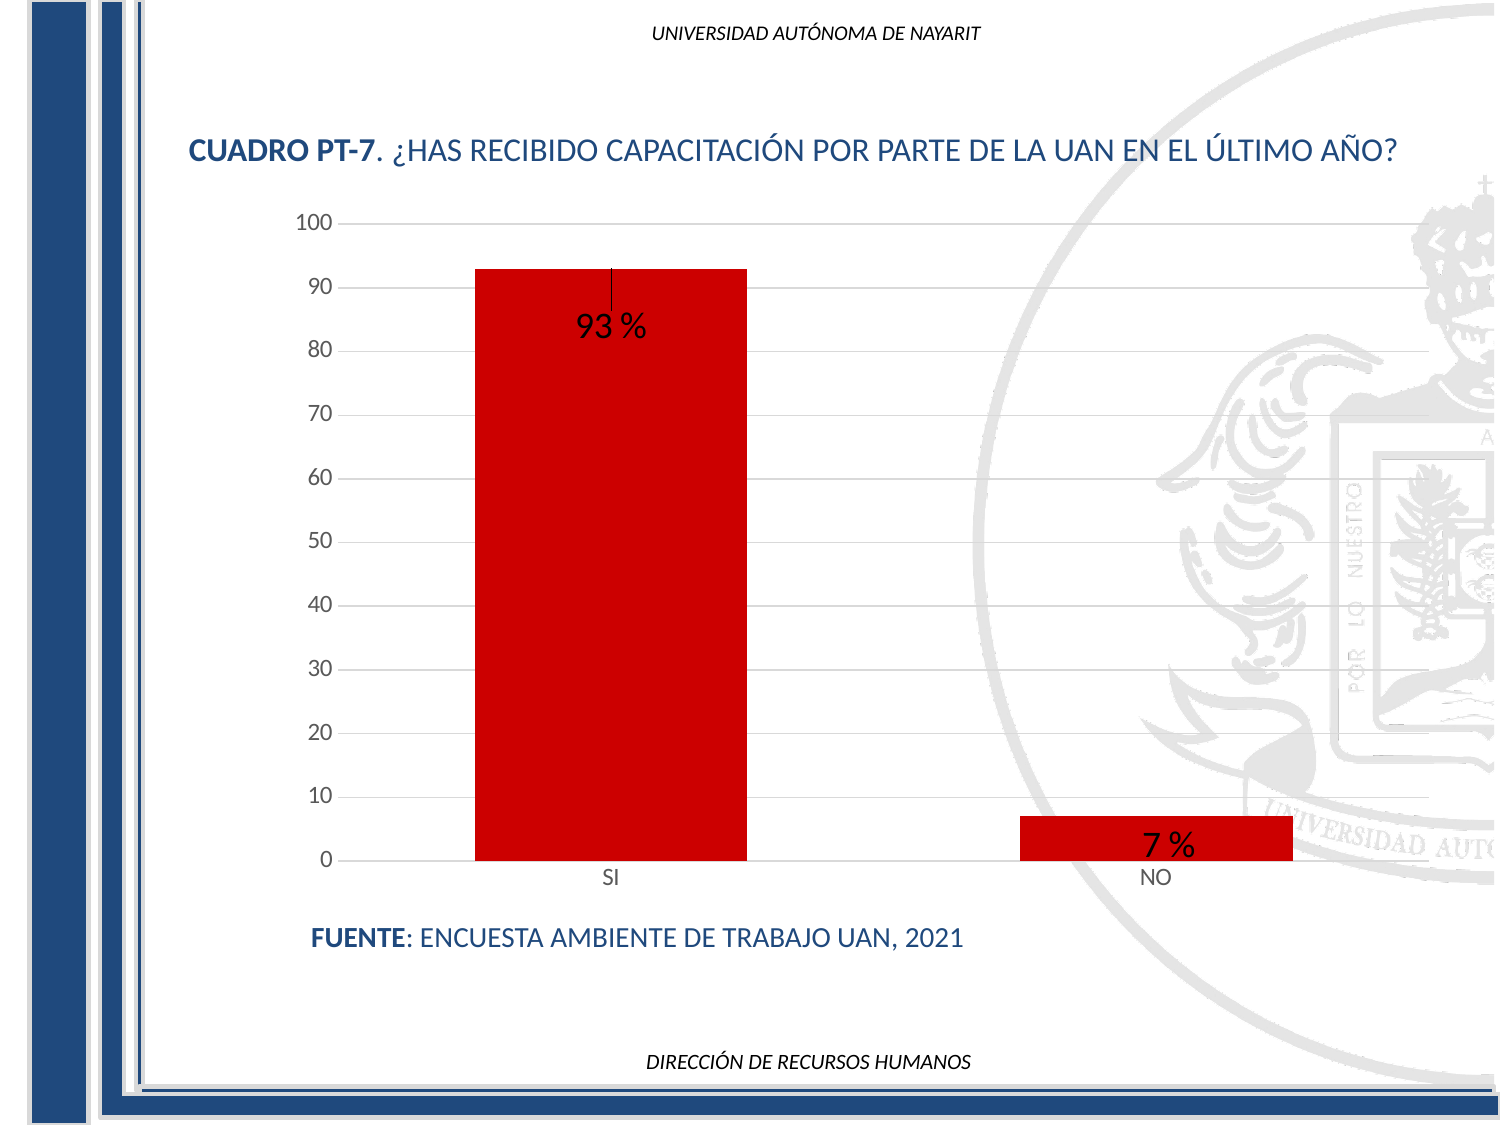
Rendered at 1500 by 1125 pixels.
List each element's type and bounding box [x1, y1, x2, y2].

text_box [29, 0, 1500, 1125]
chart [271, 197, 1453, 907]
